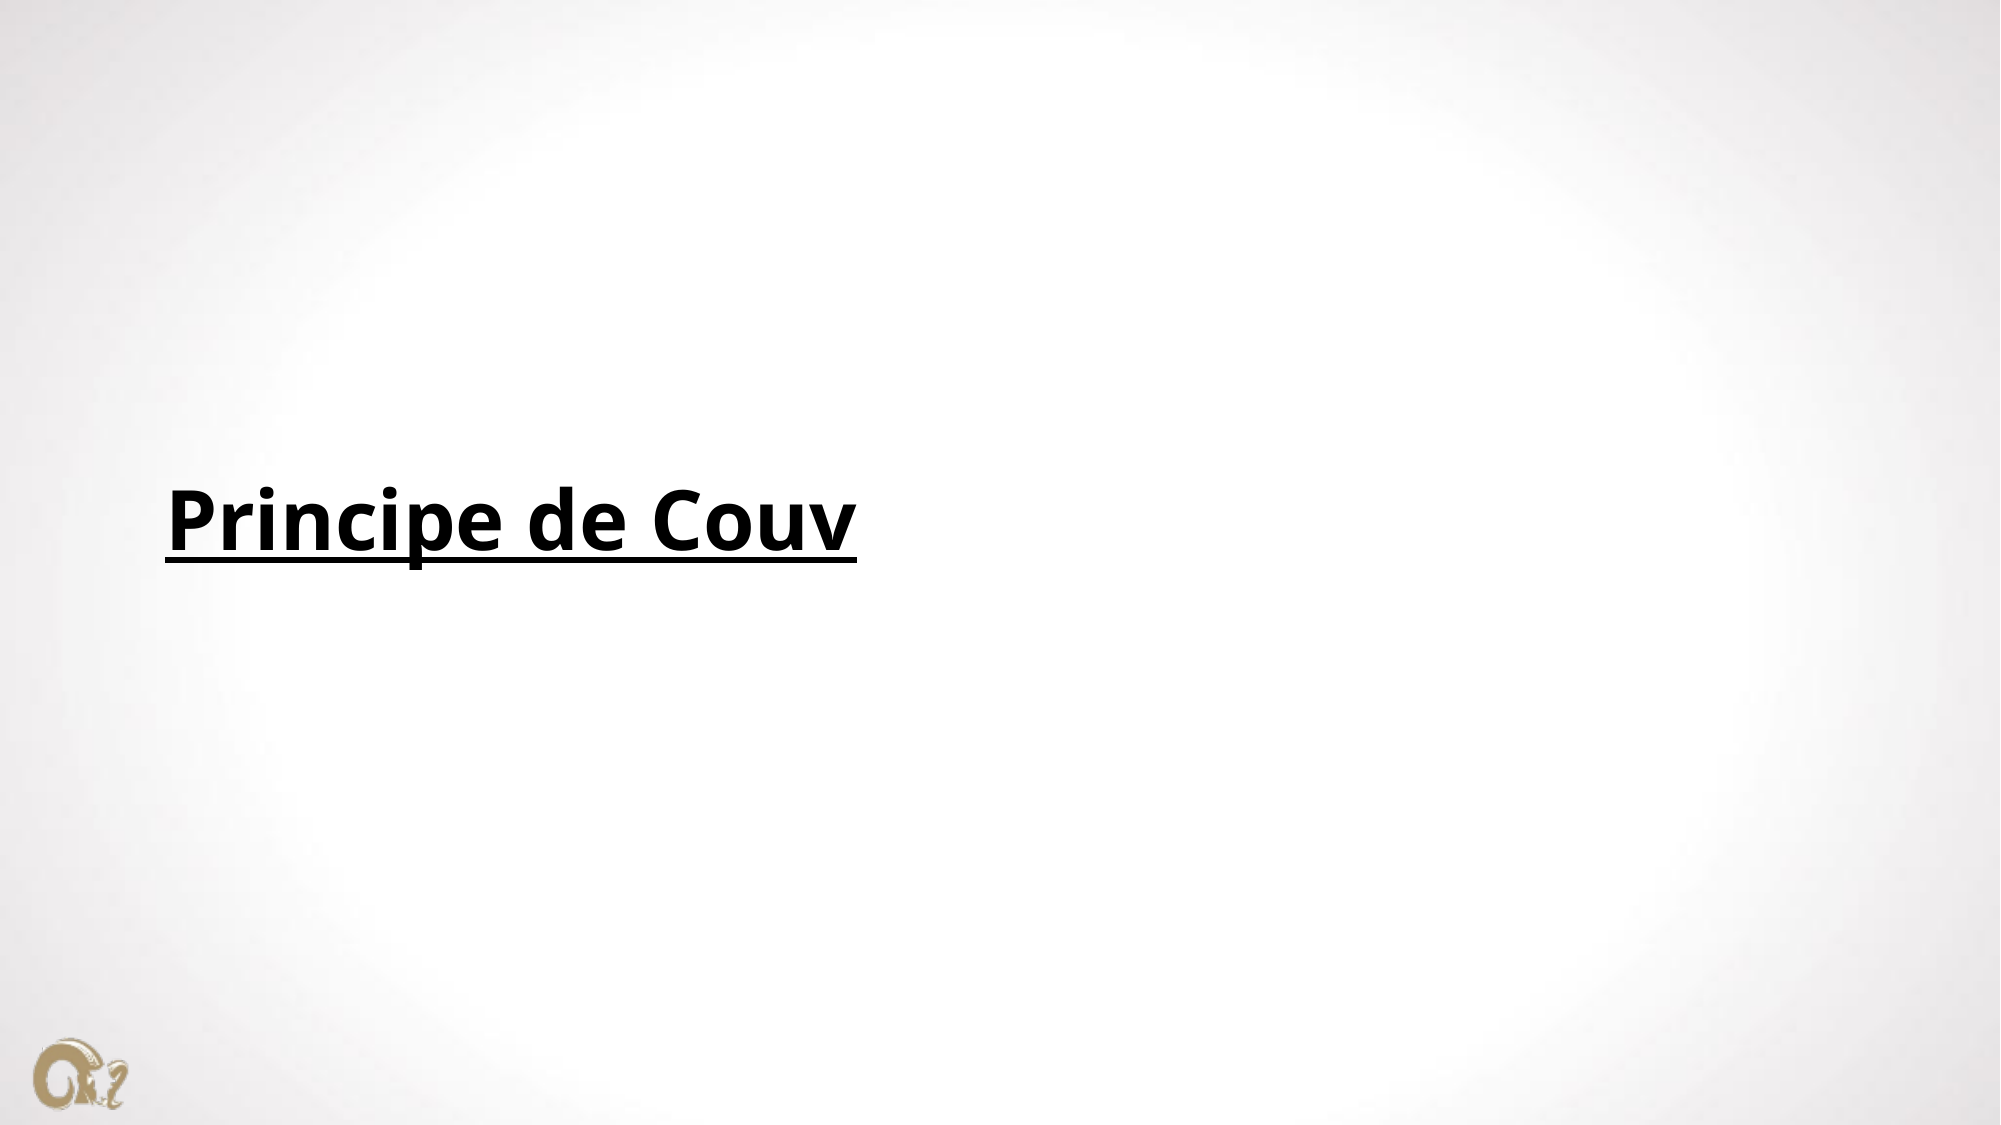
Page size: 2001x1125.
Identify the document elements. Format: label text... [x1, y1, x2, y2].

title Principe de Couv [150, 396, 1850, 638]
picture [0, 0, 2000, 1125]
